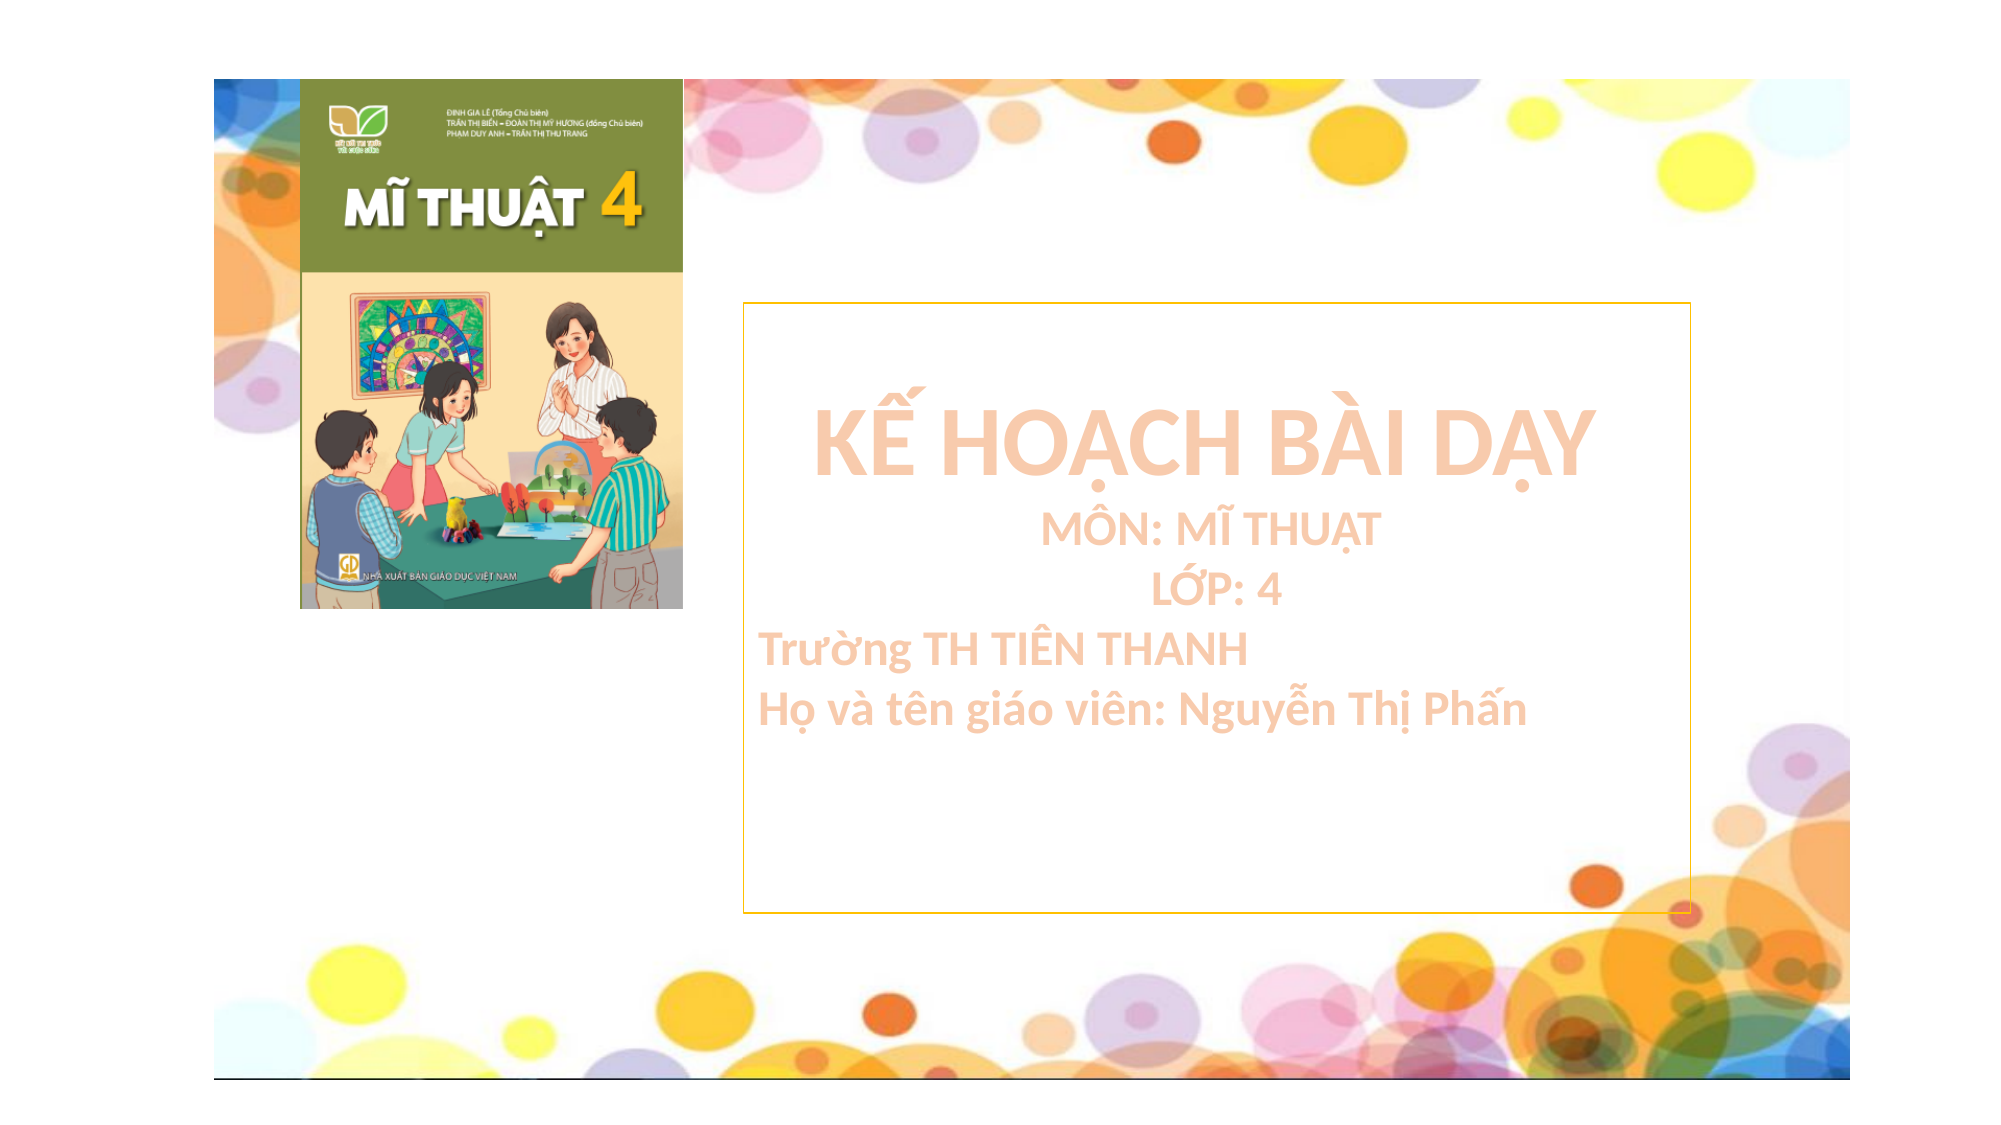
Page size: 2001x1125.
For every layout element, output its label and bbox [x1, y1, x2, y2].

picture [214, 79, 1850, 1080]
